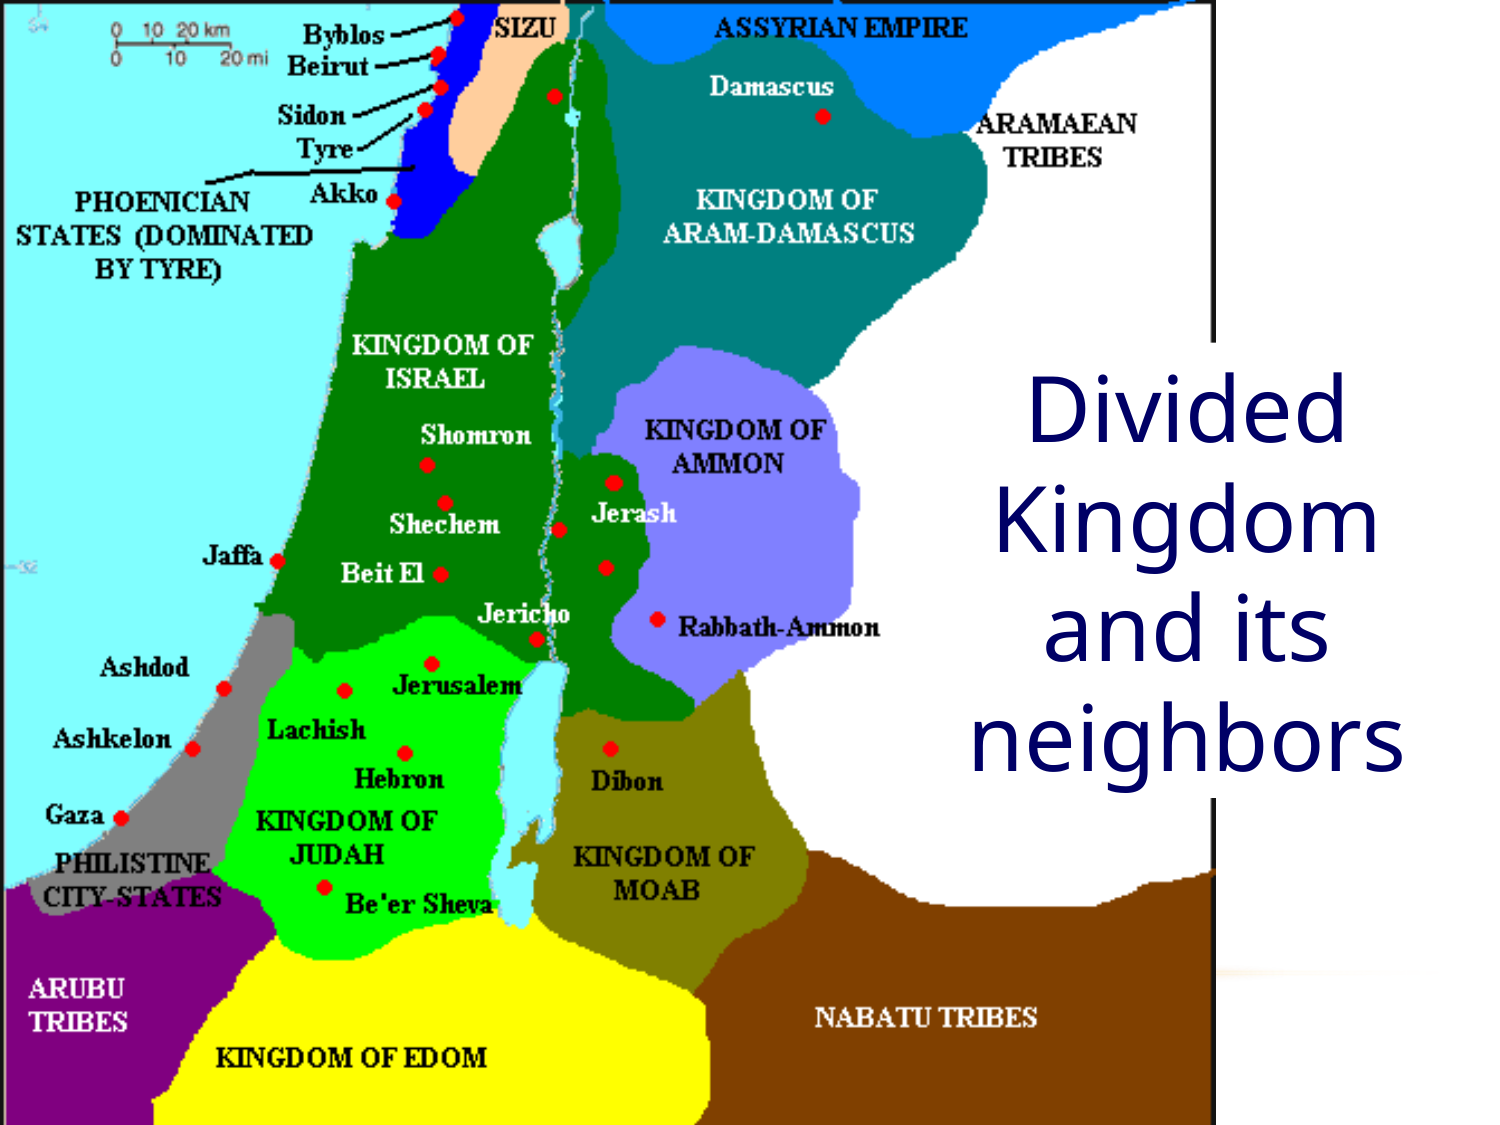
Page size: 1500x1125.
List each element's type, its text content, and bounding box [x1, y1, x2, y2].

picture [0, 0, 1500, 1125]
text_box Divided Kingdom and its neighbors [1221, 342, 1463, 798]
